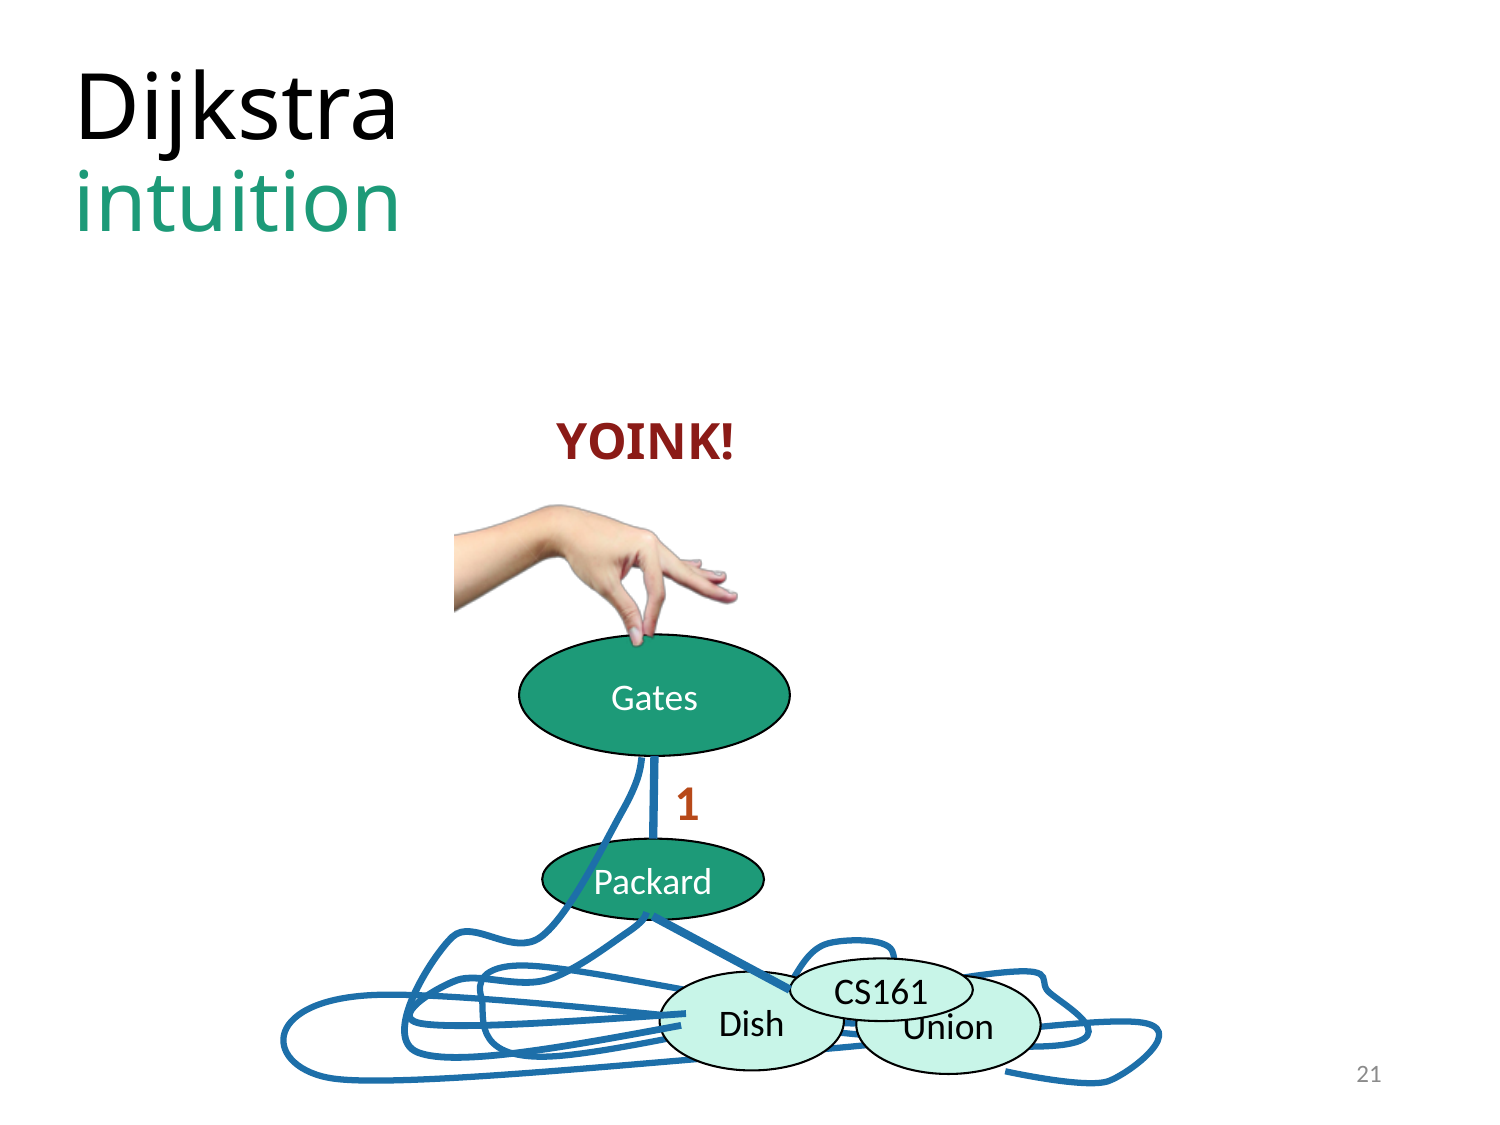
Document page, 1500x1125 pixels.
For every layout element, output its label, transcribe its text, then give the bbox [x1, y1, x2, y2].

text_box [282, 993, 692, 1082]
text_box CS161 [789, 957, 974, 1023]
text_box [845, 1020, 855, 1025]
text_box 1 [659, 762, 791, 838]
text_box [997, 1044, 1059, 1082]
text_box [830, 1032, 864, 1050]
text_box Dish [660, 990, 845, 1072]
text_box [403, 757, 682, 1059]
text_box [973, 970, 1161, 1042]
picture [454, 489, 760, 652]
text_box Gates [518, 652, 791, 757]
text_box [794, 939, 895, 976]
text_box Union [855, 974, 1042, 1076]
text_box Packard [541, 841, 604, 906]
text_box Dijkstra intuition [59, 0, 558, 331]
slide_number 21 [1059, 1042, 1397, 1103]
text_box YOINK! [542, 402, 767, 477]
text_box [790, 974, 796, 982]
text_box [408, 911, 687, 1027]
text_box Packard [654, 837, 766, 916]
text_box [652, 916, 790, 990]
